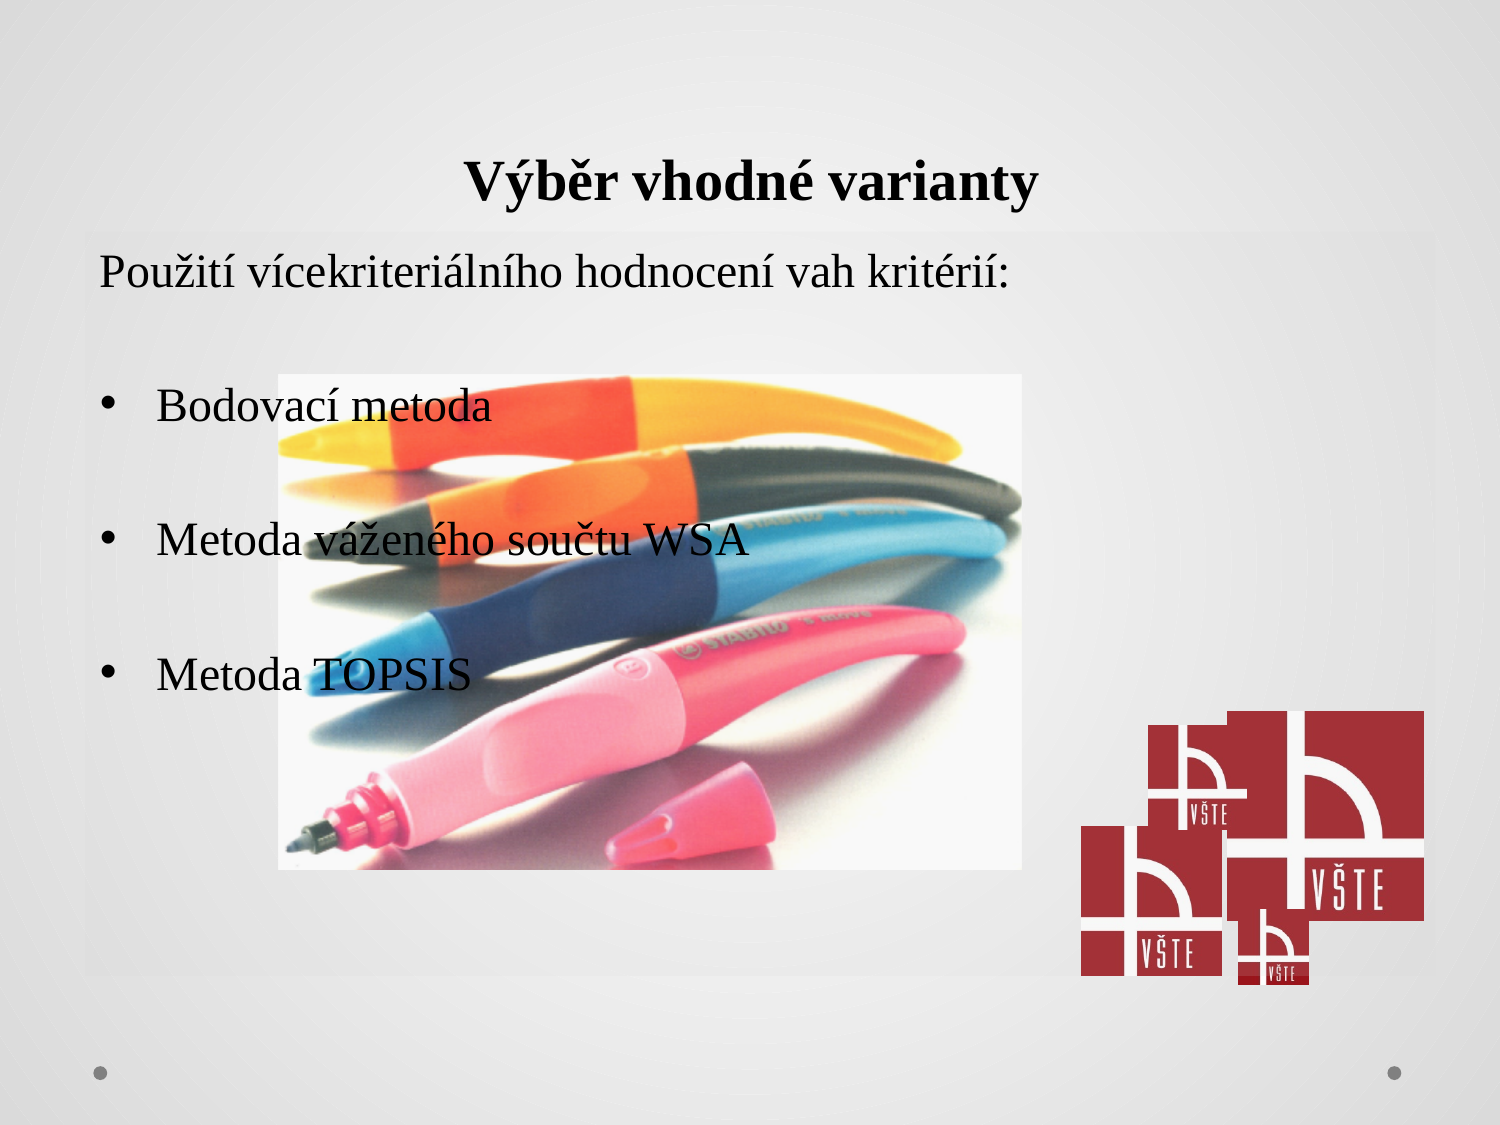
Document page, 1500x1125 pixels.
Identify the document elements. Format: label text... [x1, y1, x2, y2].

title Výběr vhodné varianty [76, 19, 1427, 220]
list Použití vícekriteriálního hodnocení vah kritérií: Bodovací metoda Metoda váženého součtu WSA Metoda TOPSIS [85, 231, 1436, 976]
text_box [1081, 711, 1425, 985]
picture [277, 373, 1022, 870]
